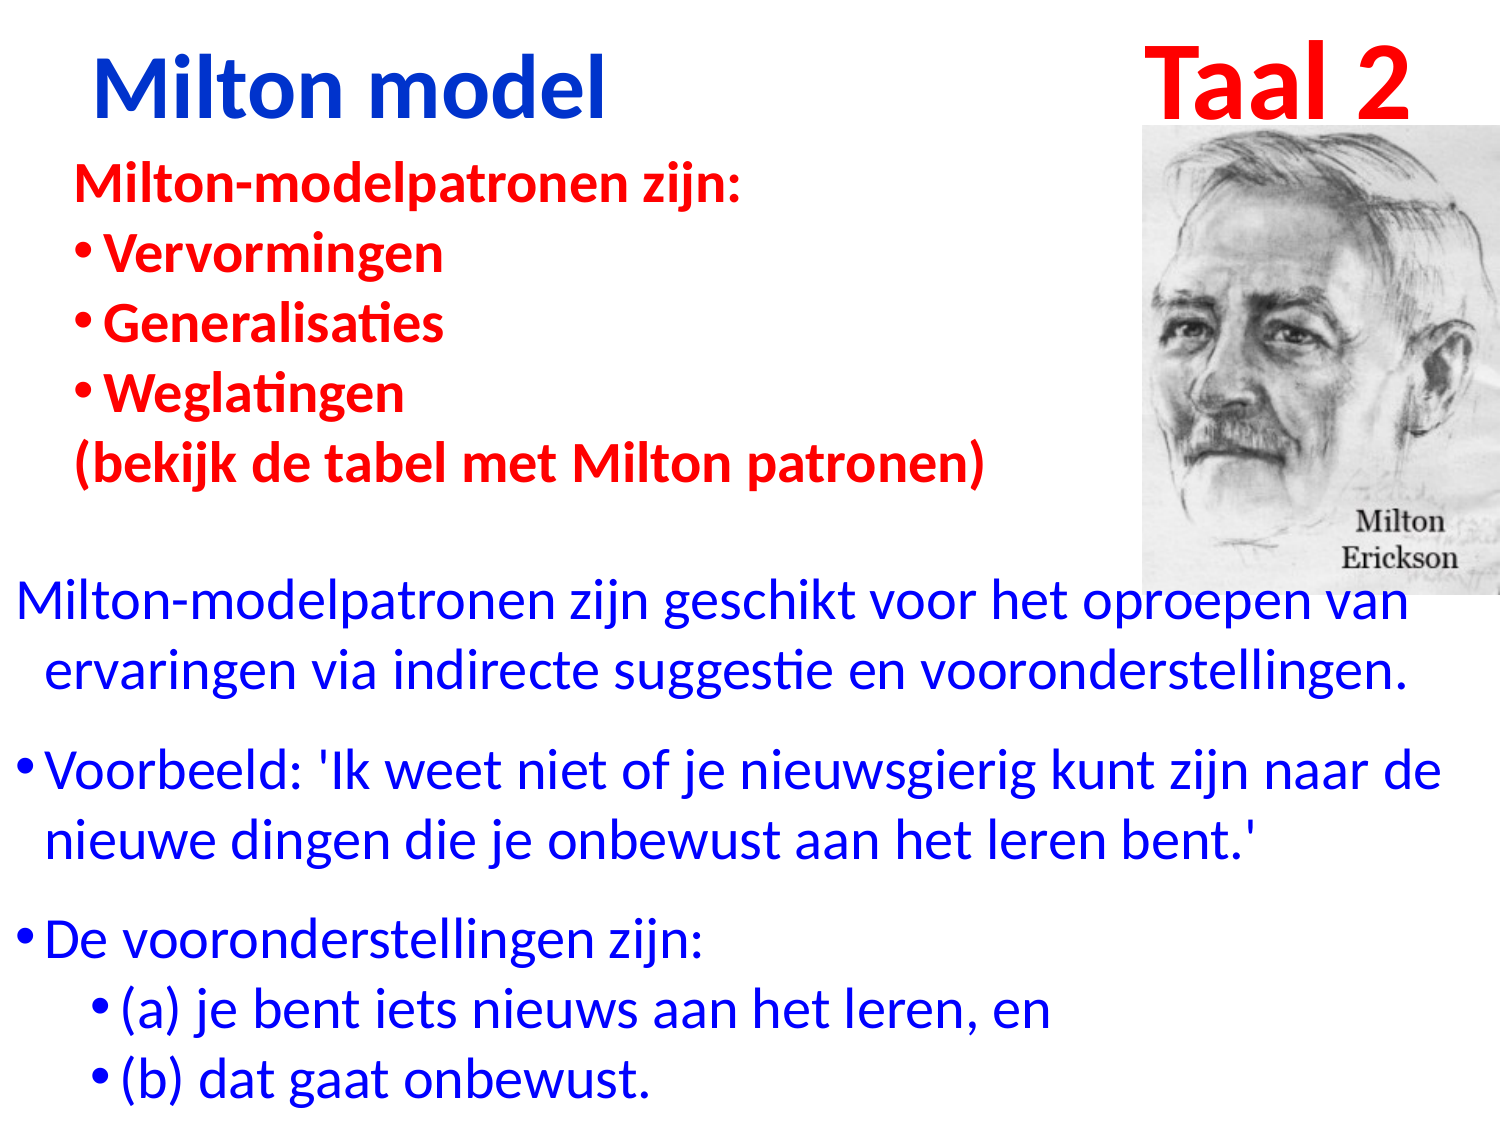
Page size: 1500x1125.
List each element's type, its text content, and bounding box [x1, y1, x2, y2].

text_box Milton-modelpatronen zijn geschikt voor het oproepen van ervaringen via indirecte suggestie en vooronderstellingen. Voorbeeld: 'Ik weet niet of je nieuwsgierig kunt zijn naar de nieuwe dingen die je onbewust aan het leren bent.' De vooronderstellingen zijn: (a) je bent iets nieuws aan het leren, en (b) dat gaat onbewust. [0, 553, 1500, 1118]
picture [1141, 125, 1500, 595]
text_box Milton model [76, 19, 750, 136]
text_box Taal 2 [1057, 0, 1500, 150]
text_box Milton-modelpatronen zijn: Vervormingen Generalisaties Weglatingen (bekijk de tabel met Milton patronen) [58, 136, 1034, 502]
